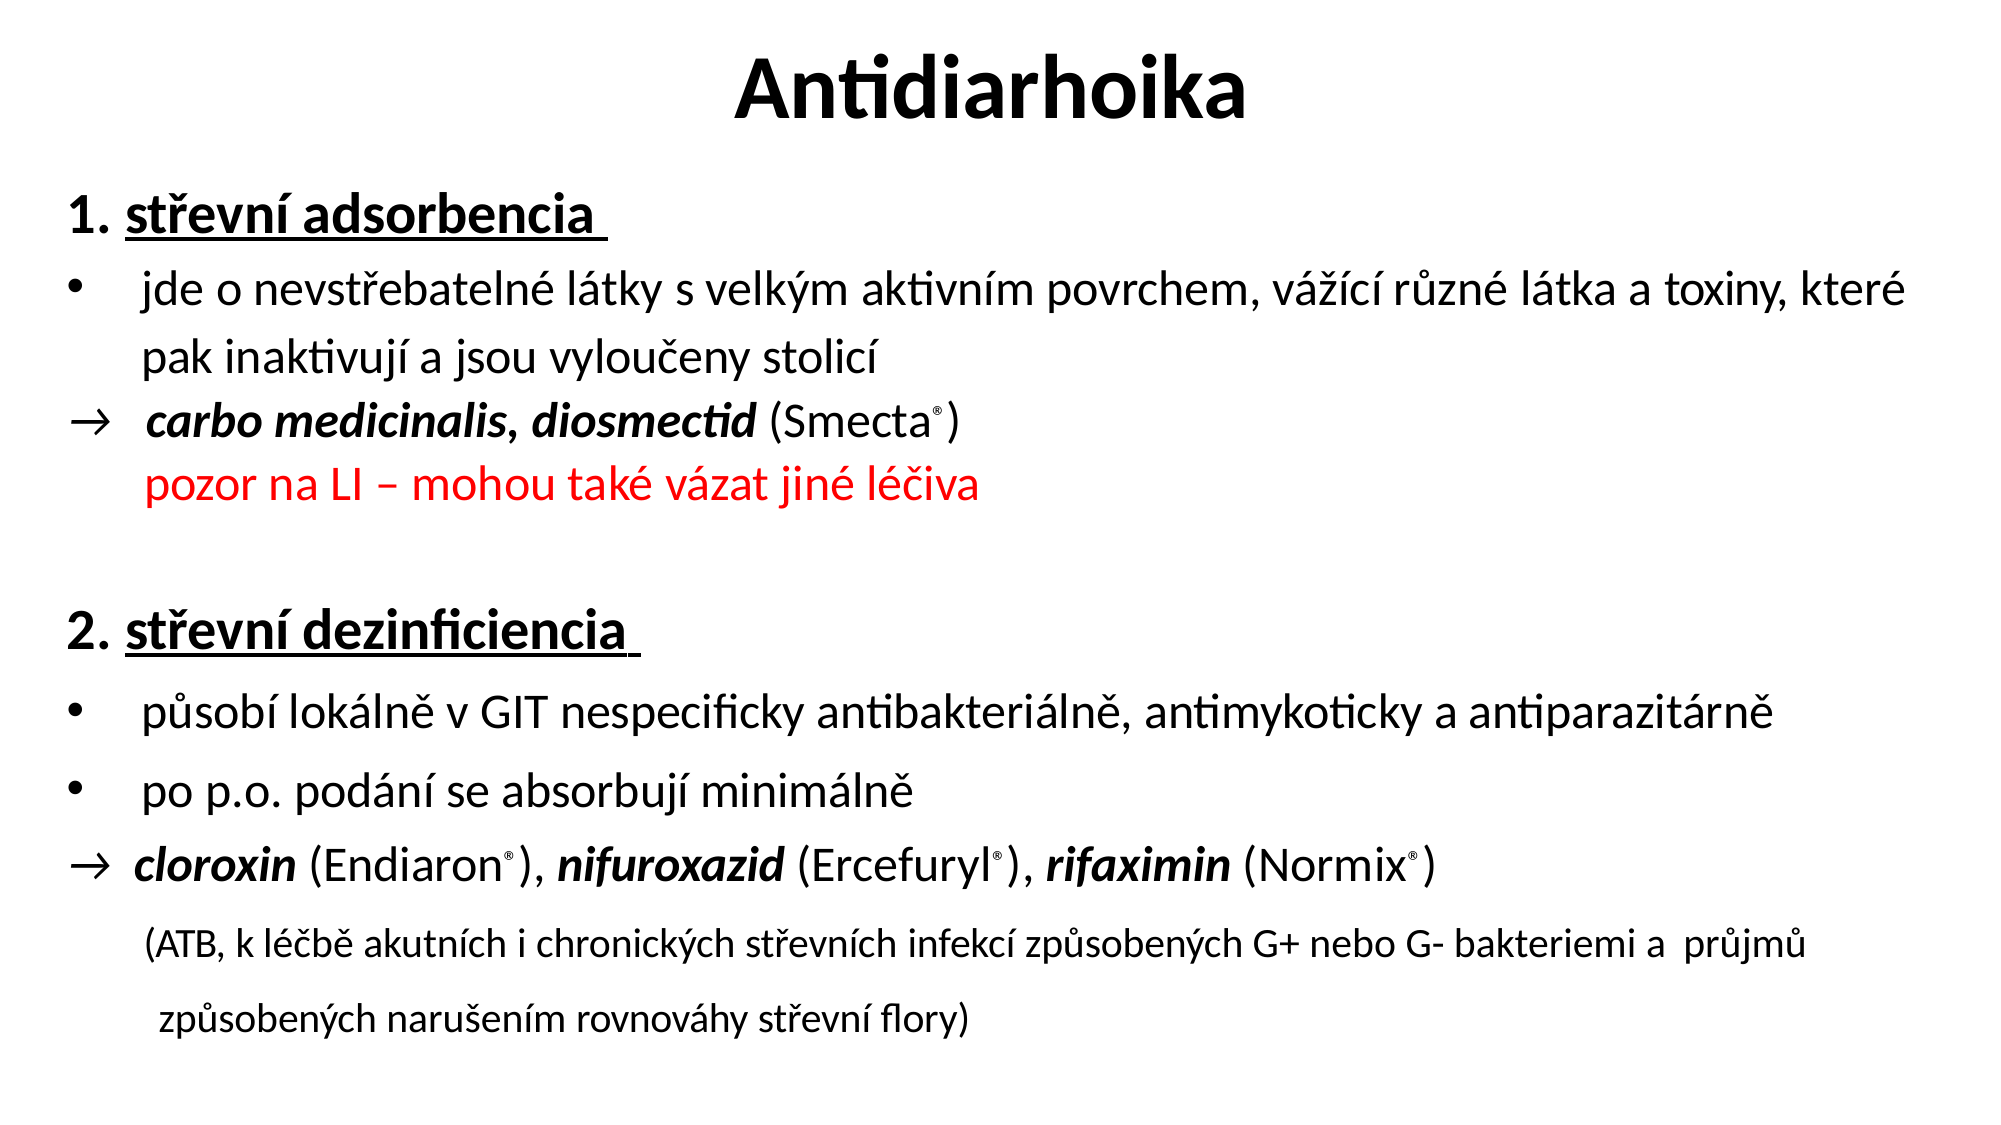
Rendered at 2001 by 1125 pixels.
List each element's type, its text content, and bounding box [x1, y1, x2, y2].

text_box 1. střevní adsorbencia jde o nevstřebatelné látky s velkým aktivním povrchem, vážící různé látka a toxiny, které pak inaktivují a jsou vyloučeny stolicí → carbo medicinalis, diosmectid (Smecta®) pozor na LI – mohou také vázat jiné léčiva 2. střevní dezinficiencia působí lokálně v GIT nespecificky antibakteriálně, antimykoticky a antiparazitárně po p.o. podání se absorbují minimálně → cloroxin (Endiaron®), nifuroxazid (Ercefuryl®), rifaximin (Normix®) (ATB, k léčbě akutních i chronických střevních infekcí způsobených G+ nebo G- bakteriemi a průjmů způsobených narušením rovnováhy střevní flory) [62, 174, 1938, 1041]
title Antidiarhoika [582, 25, 1401, 174]
